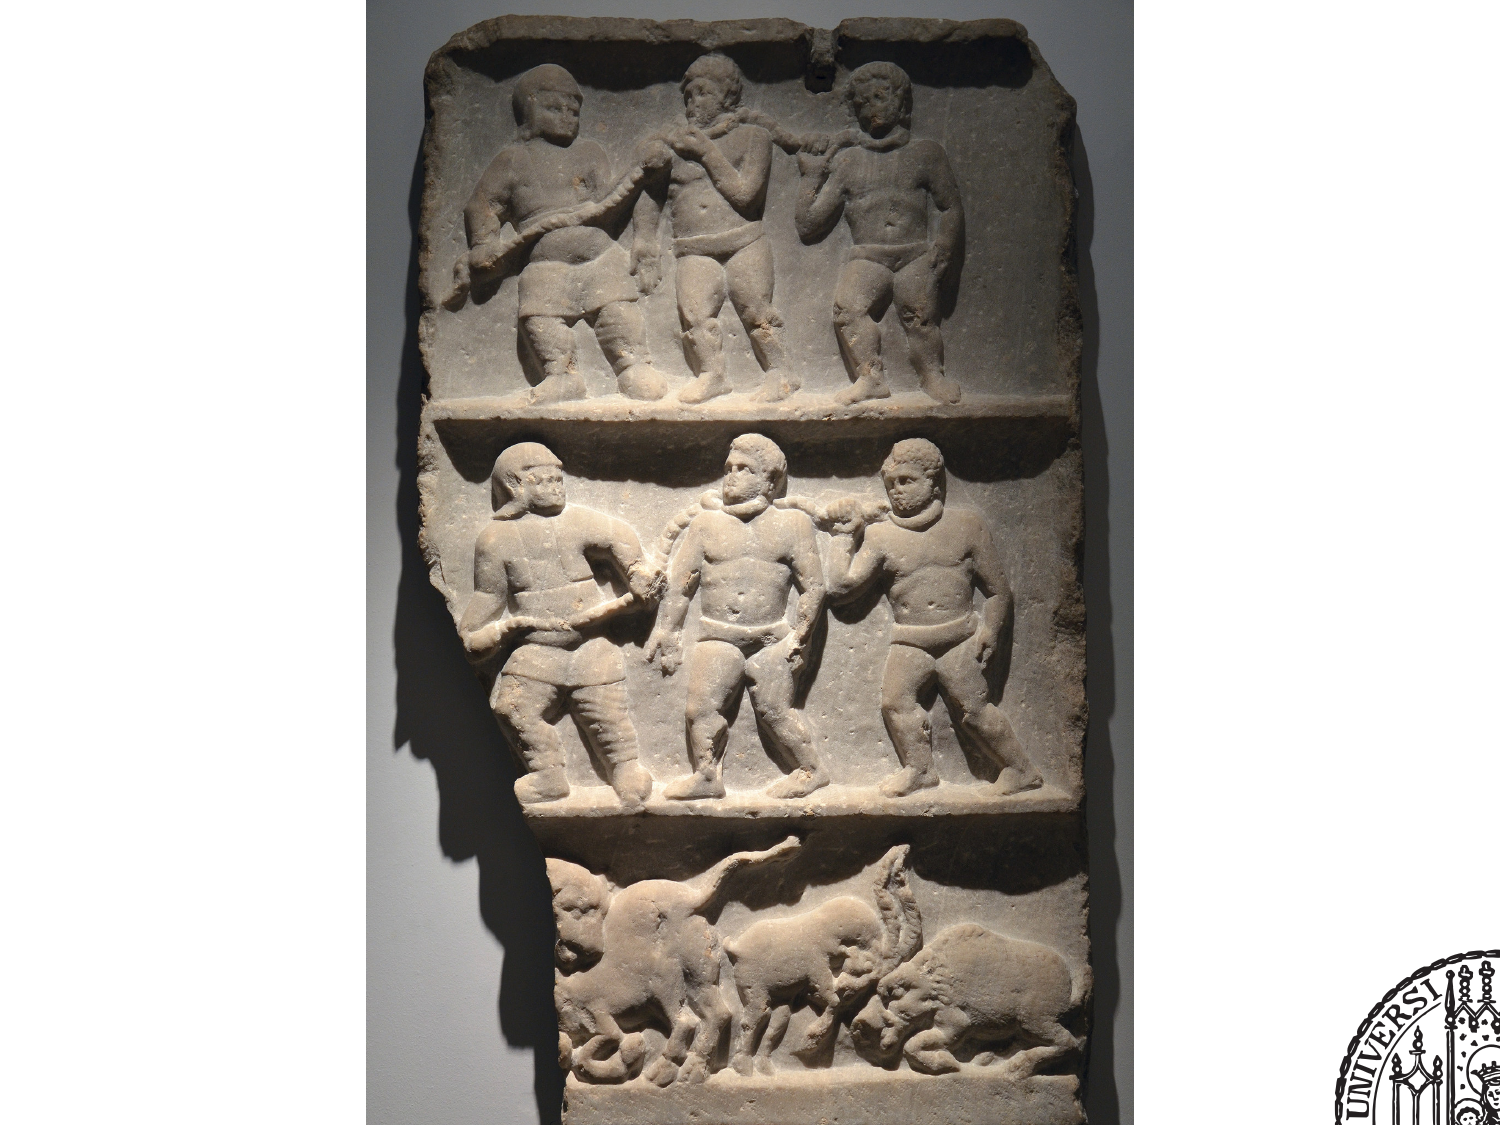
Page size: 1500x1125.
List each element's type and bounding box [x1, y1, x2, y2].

picture [366, 0, 1134, 1125]
